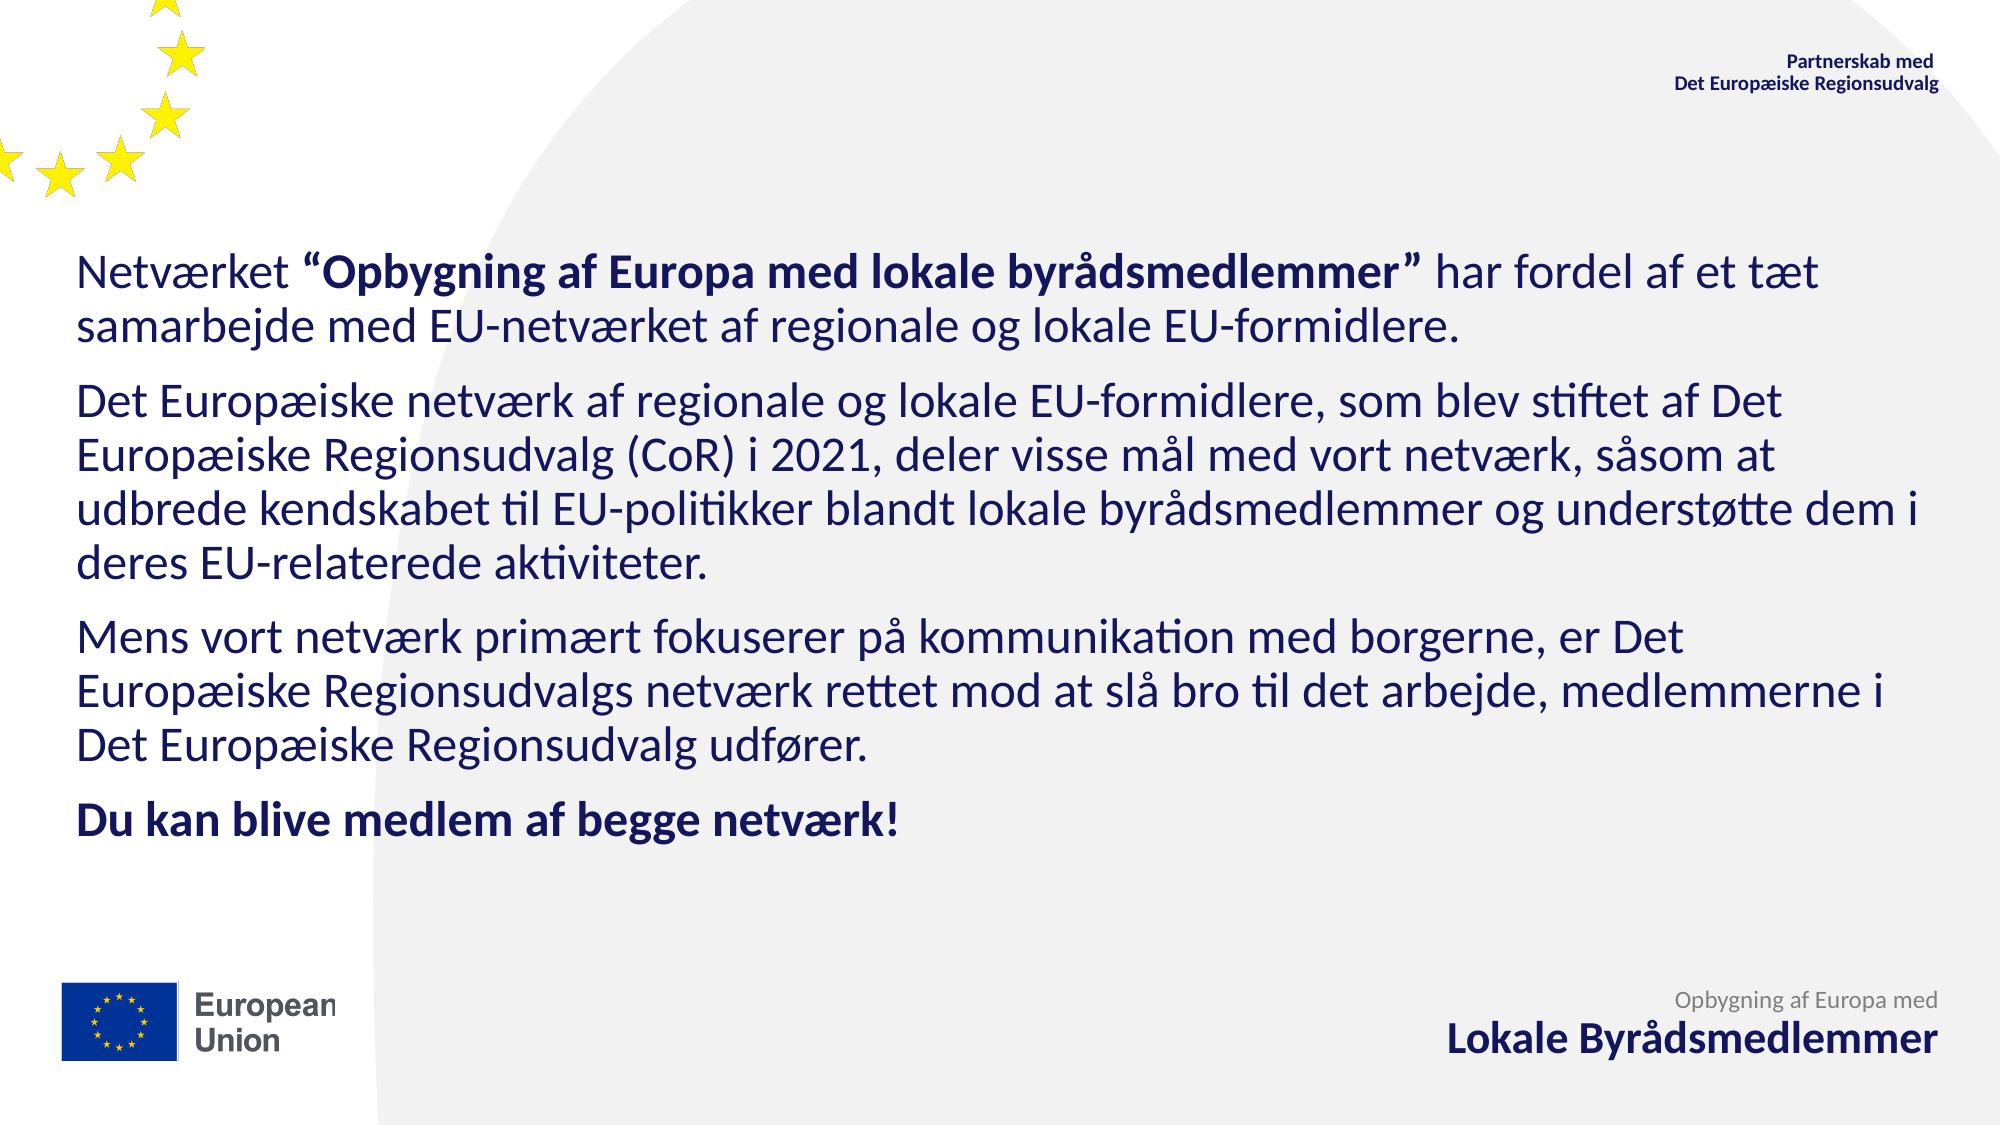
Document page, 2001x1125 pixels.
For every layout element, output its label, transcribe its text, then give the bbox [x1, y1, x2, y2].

picture [0, 0, 2000, 1125]
text_box Netværket “Opbygning af Europa med lokale byrådsmedlemmer” har fordel af et tæt samarbejde med EU-netværket af regionale og lokale EU-formidlere. Det Europæiske netværk af regionale og lokale EU-formidlere, som blev stiftet af Det Europæiske Regionsudvalg (CoR) i 2021, deler visse mål med vort netværk, såsom at udbrede kendskabet til EU-politikker blandt lokale byrådsmedlemmer og understøtte dem i deres EU-relaterede aktiviteter. Mens vort netværk primært fokuserer på kommunikation med borgerne, er Det Europæiske Regionsudvalgs netværk rettet mod at slå bro til det arbejde, medlemmerne i Det Europæiske Regionsudvalg udfører. Du kan blive medlem af begge netværk! [68, 237, 1932, 923]
text_box Opbygning af Europa med Lokale Byrådsmedlemmer [1402, 987, 1939, 1093]
list Partnerskab med Det Europæiske Regionsudvalg [1650, 50, 1940, 197]
